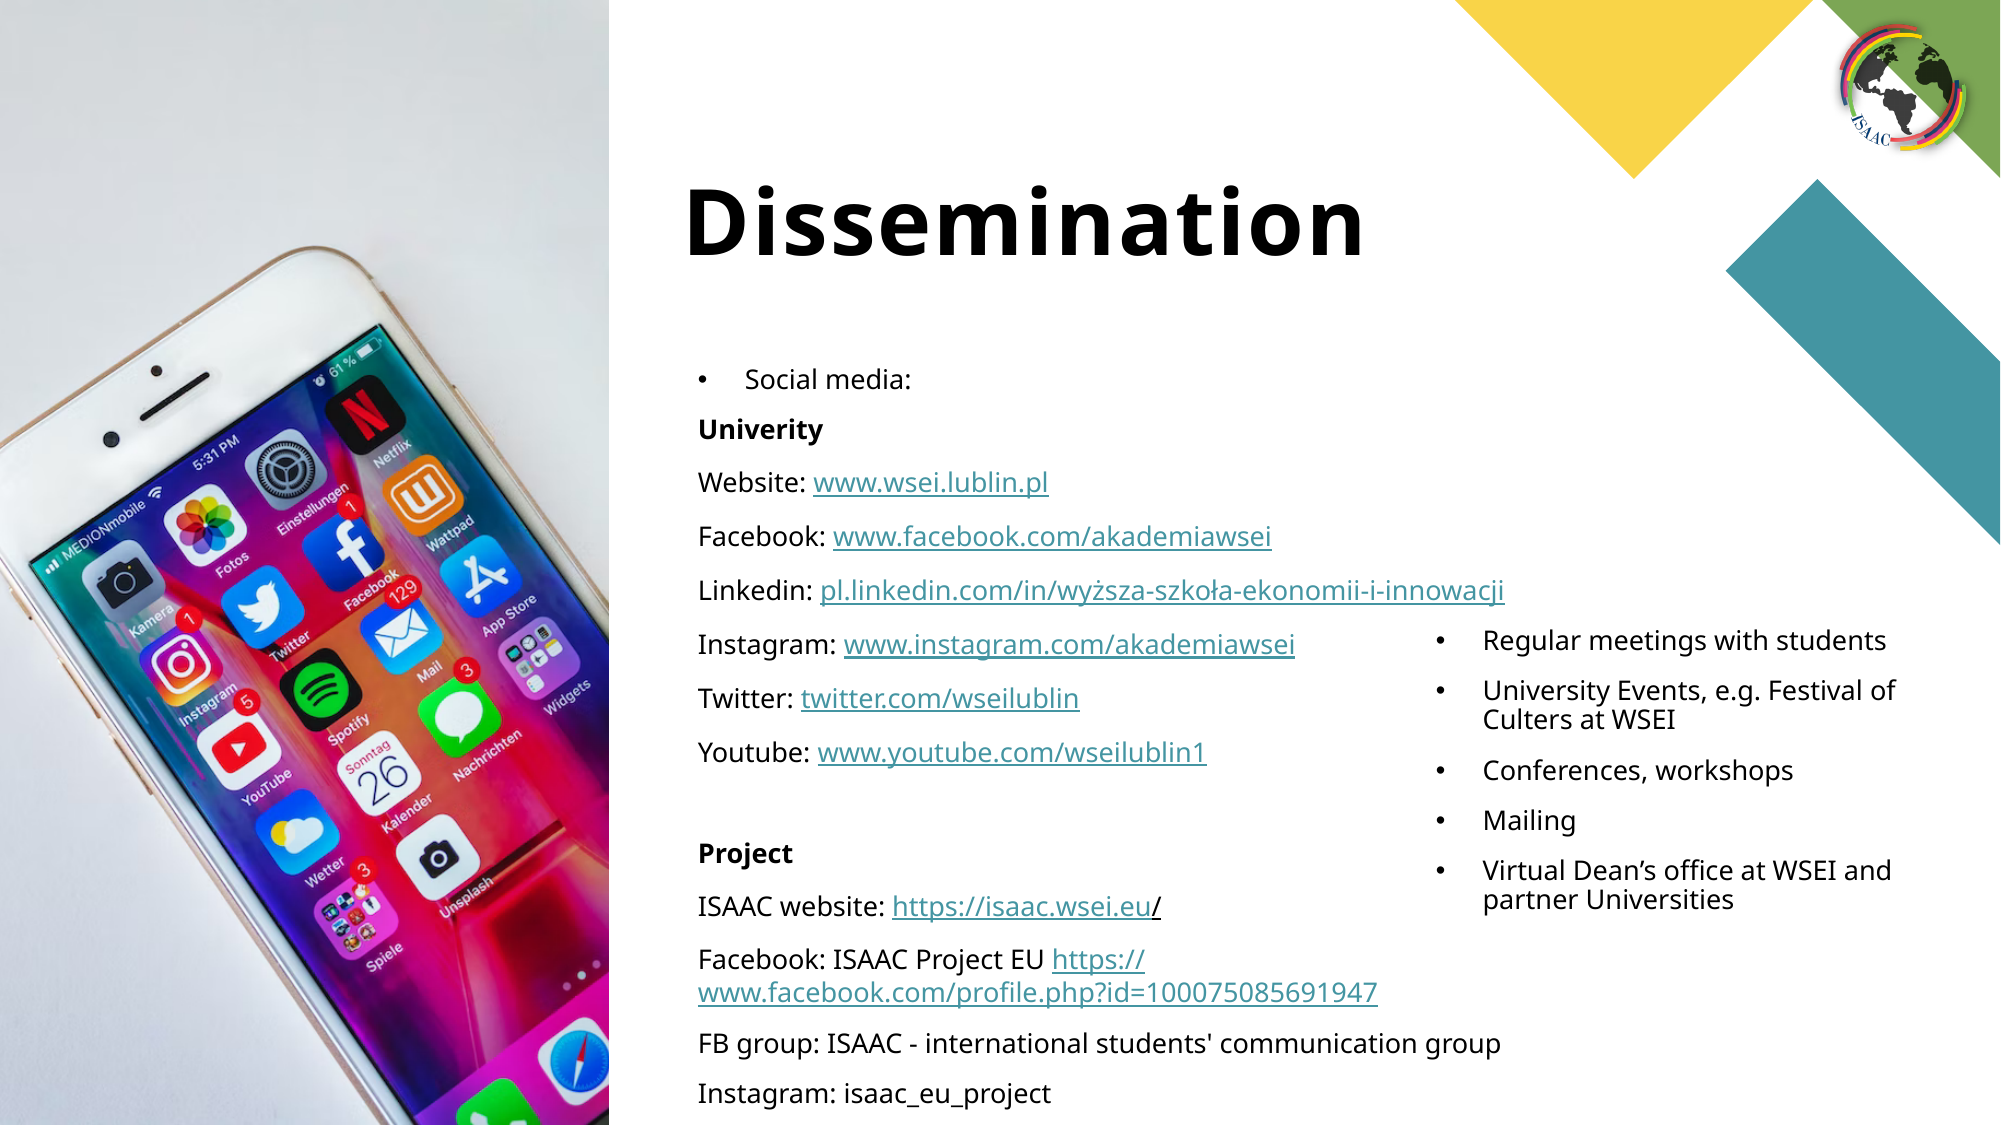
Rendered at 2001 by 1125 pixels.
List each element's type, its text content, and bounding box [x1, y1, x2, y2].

picture [1818, 4, 1981, 167]
picture [0, 0, 609, 1125]
list Regular meetings with students University Events, e.g. Festival of Culters at WSEI Conferences, workshops Mailing Virtual Dean’s office at WSEI and partner Universities [1420, 619, 1981, 801]
list Social media: Univerity Website: www.wsei.lublin.pl Facebook: www.facebook.com/akademiawsei Linkedin: pl.linkedin.com/in/wyższa-szkoła-ekonomii-i-innowacji Instagram: www.instagram.com/akademiawsei Twitter: twitter.com/wseilublin Youtube: www.youtube.com/wseilublin1 Project ISAAC website: https://isaac.wsei.eu/ Facebook: ISAAC Project EU https://www.facebook.com/profile.php?id=100075085691947 FB group: ISAAC - international students' communication group Instagram: isaac_eu_project [682, 358, 1528, 959]
title Dissemination [682, 88, 1564, 276]
